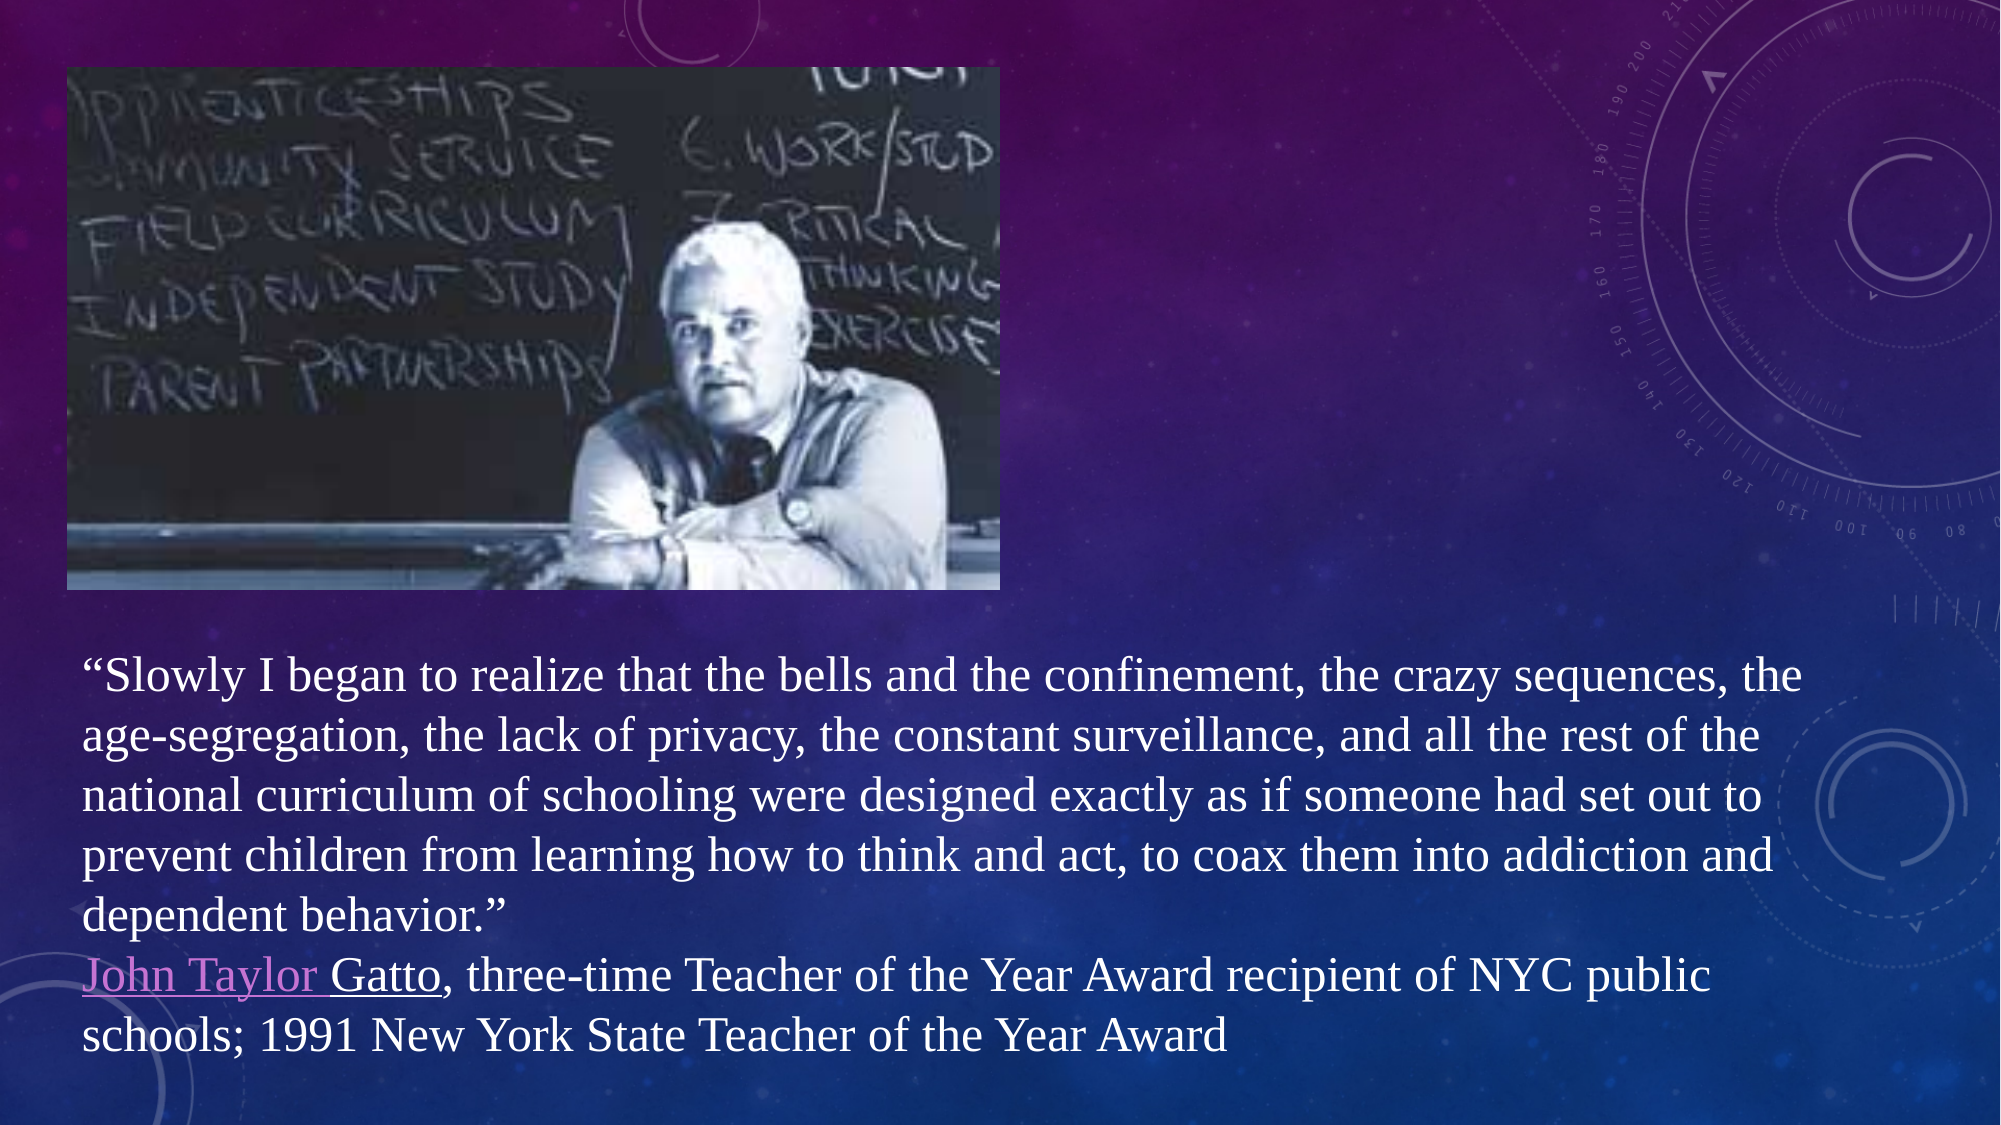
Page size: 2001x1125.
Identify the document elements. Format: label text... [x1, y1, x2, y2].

picture [0, 0, 2001, 1125]
text_box “Slowly I began to realize that the bells and the confinement, the crazy sequences, the age-segregation, the lack of privacy, the constant surveillance, and all the rest of the national curriculum of schooling were designed exactly as if someone had set out to prevent children from learning how to think and act, to coax them into addiction and dependent behavior.” John Taylor Gatto, three-time Teacher of the Year Award recipient of NYC public schools; 1991 New York State Teacher of the Year Award [67, 634, 1872, 1070]
